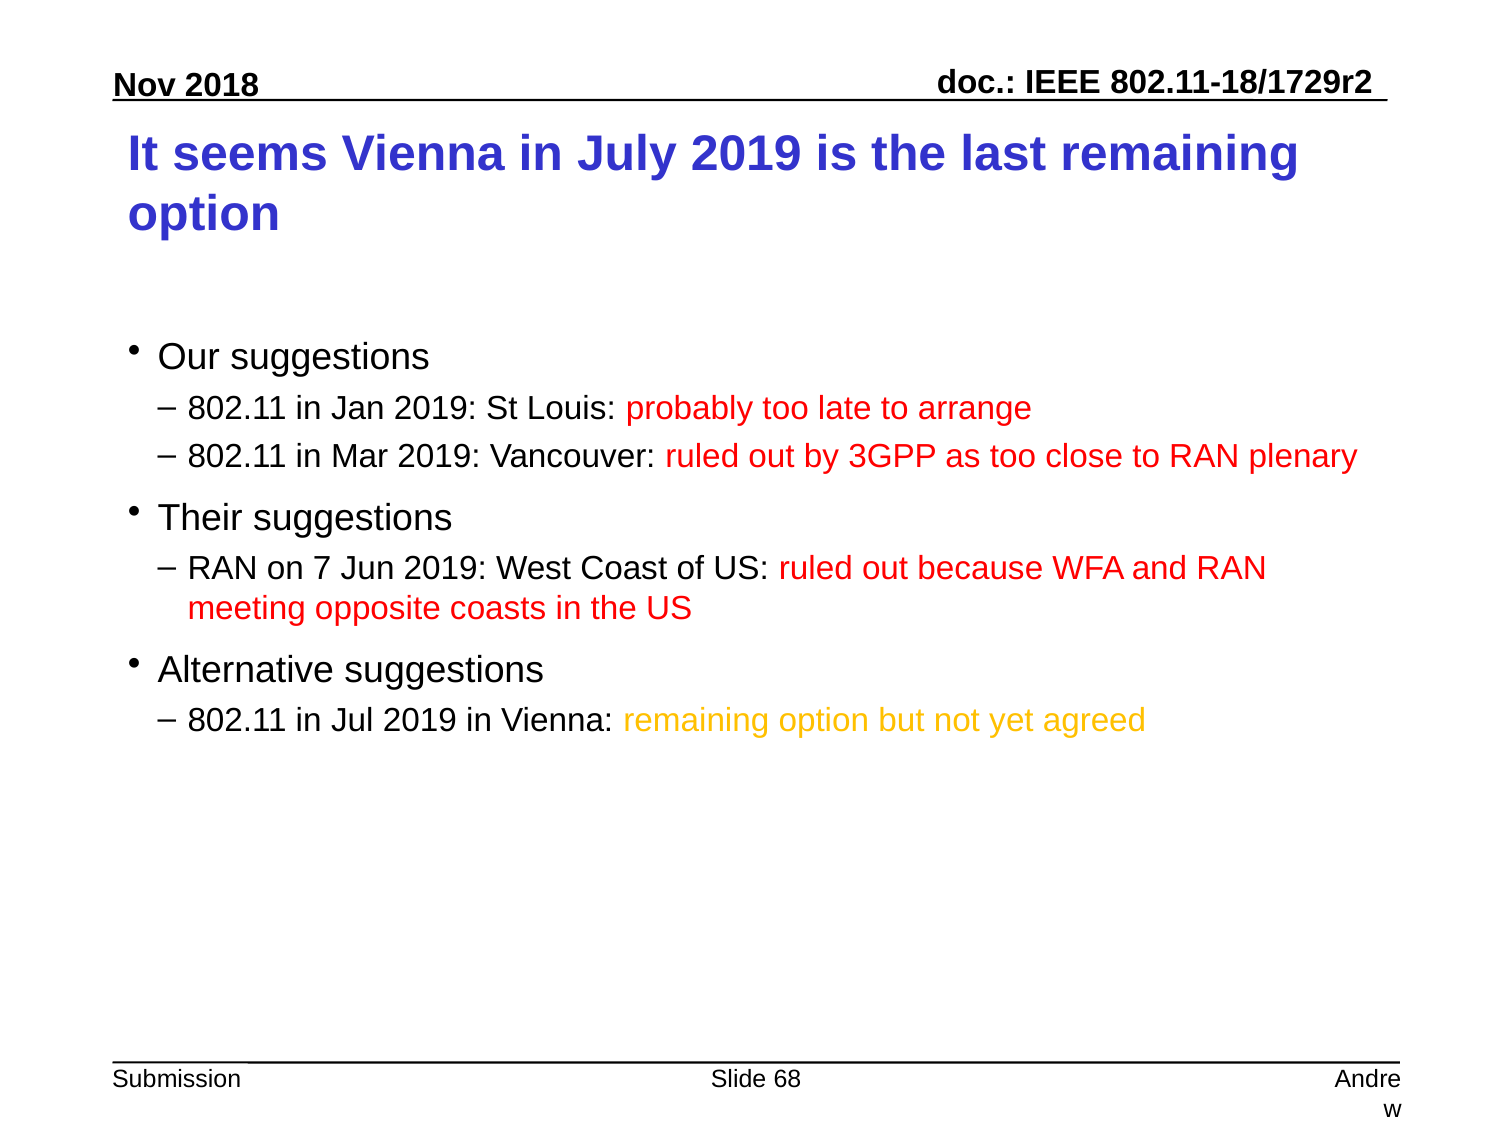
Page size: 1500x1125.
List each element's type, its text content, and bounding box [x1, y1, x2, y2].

title It seems Vienna in July 2019 is the last remaining option [112, 112, 1388, 288]
slide_number Slide 68 [709, 1061, 803, 1093]
list Our suggestions 802.11 in Jan 2019: St Louis: probably too late to arrange 802.11 in Mar 2019: Vancouver: ruled out by 3GPP as too close to RAN plenary Their suggestions RAN on 7 Jun 2019: West Coast of US: ruled out because WFA and RAN meeting opposite coasts in the US Alternative suggestions 802.11 in Jul 2019 in Vienna: remaining option but not yet agreed [112, 324, 1388, 1000]
footer Andrew Myles, Cisco [1320, 1061, 1402, 1093]
